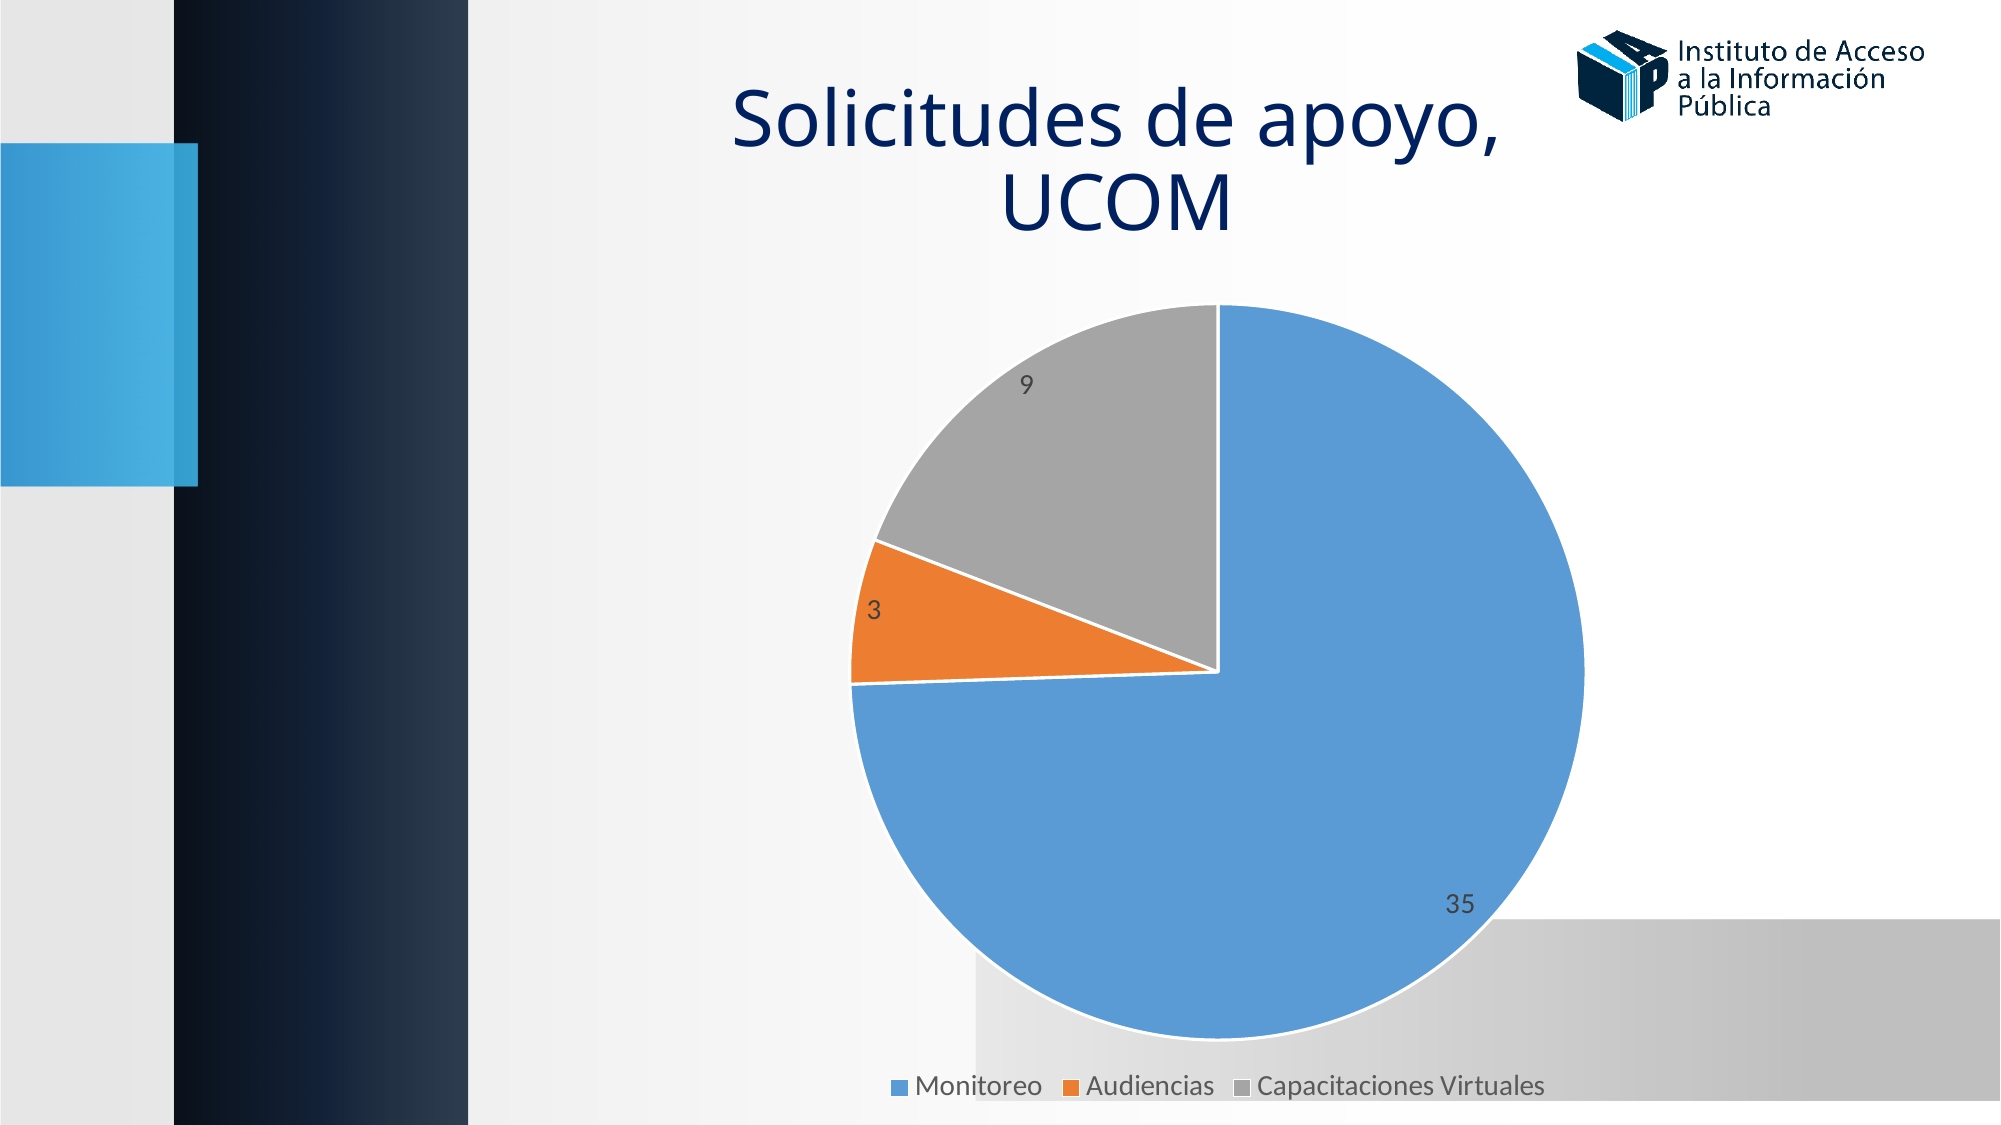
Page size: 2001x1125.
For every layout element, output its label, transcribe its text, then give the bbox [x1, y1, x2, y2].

chart [458, 287, 1978, 1110]
picture [0, 0, 2000, 1125]
title Solicitudes de apoyo, UCOM [612, 70, 1623, 256]
